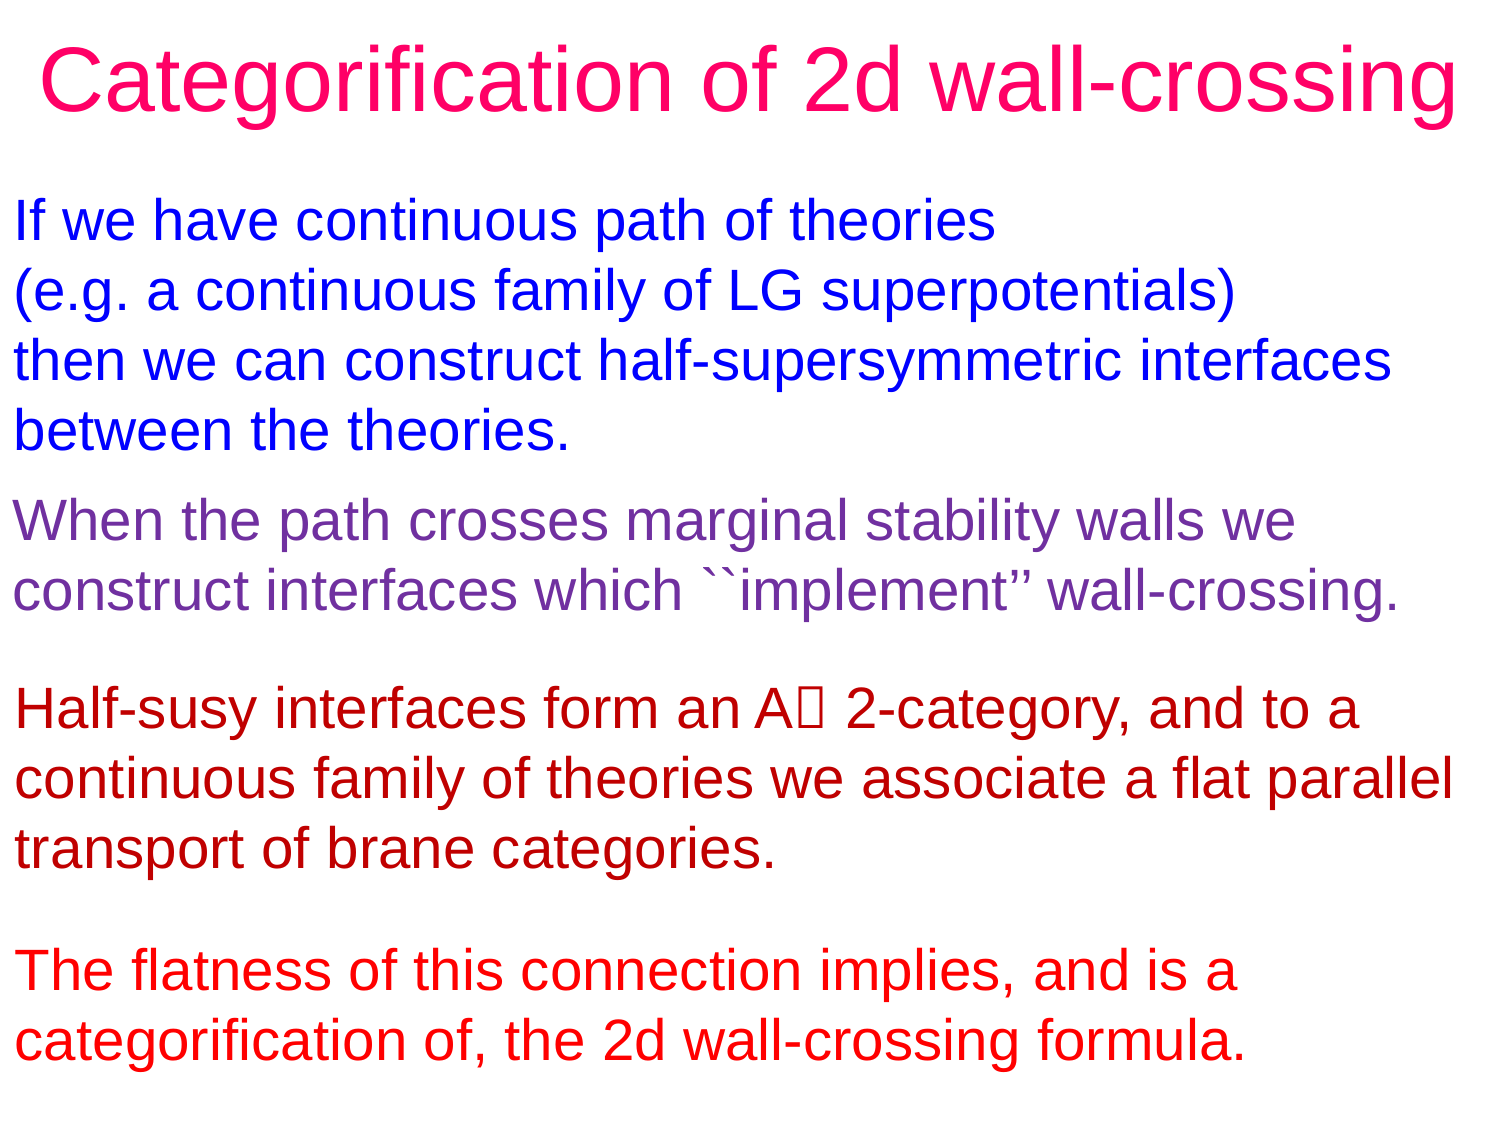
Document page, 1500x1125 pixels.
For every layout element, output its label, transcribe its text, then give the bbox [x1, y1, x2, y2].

text_box When the path crosses marginal stability walls we construct interfaces which ``implement’’ wall-crossing. [0, 474, 1448, 630]
text_box Categorification of 2d wall-crossing [0, 12, 1500, 200]
text_box The flatness of this connection implies, and is a categorification of, the 2d wall-crossing formula. [0, 924, 1500, 1080]
text_box Half-susy interfaces form an A 2-category, and to a continuous family of theories we associate a flat parallel transport of brane categories. [0, 662, 1500, 888]
text_box If we have continuous path of theories (e.g. a continuous family of LG superpotentials) then we can construct half-supersymmetric interfaces between the theories. [0, 200, 1449, 470]
